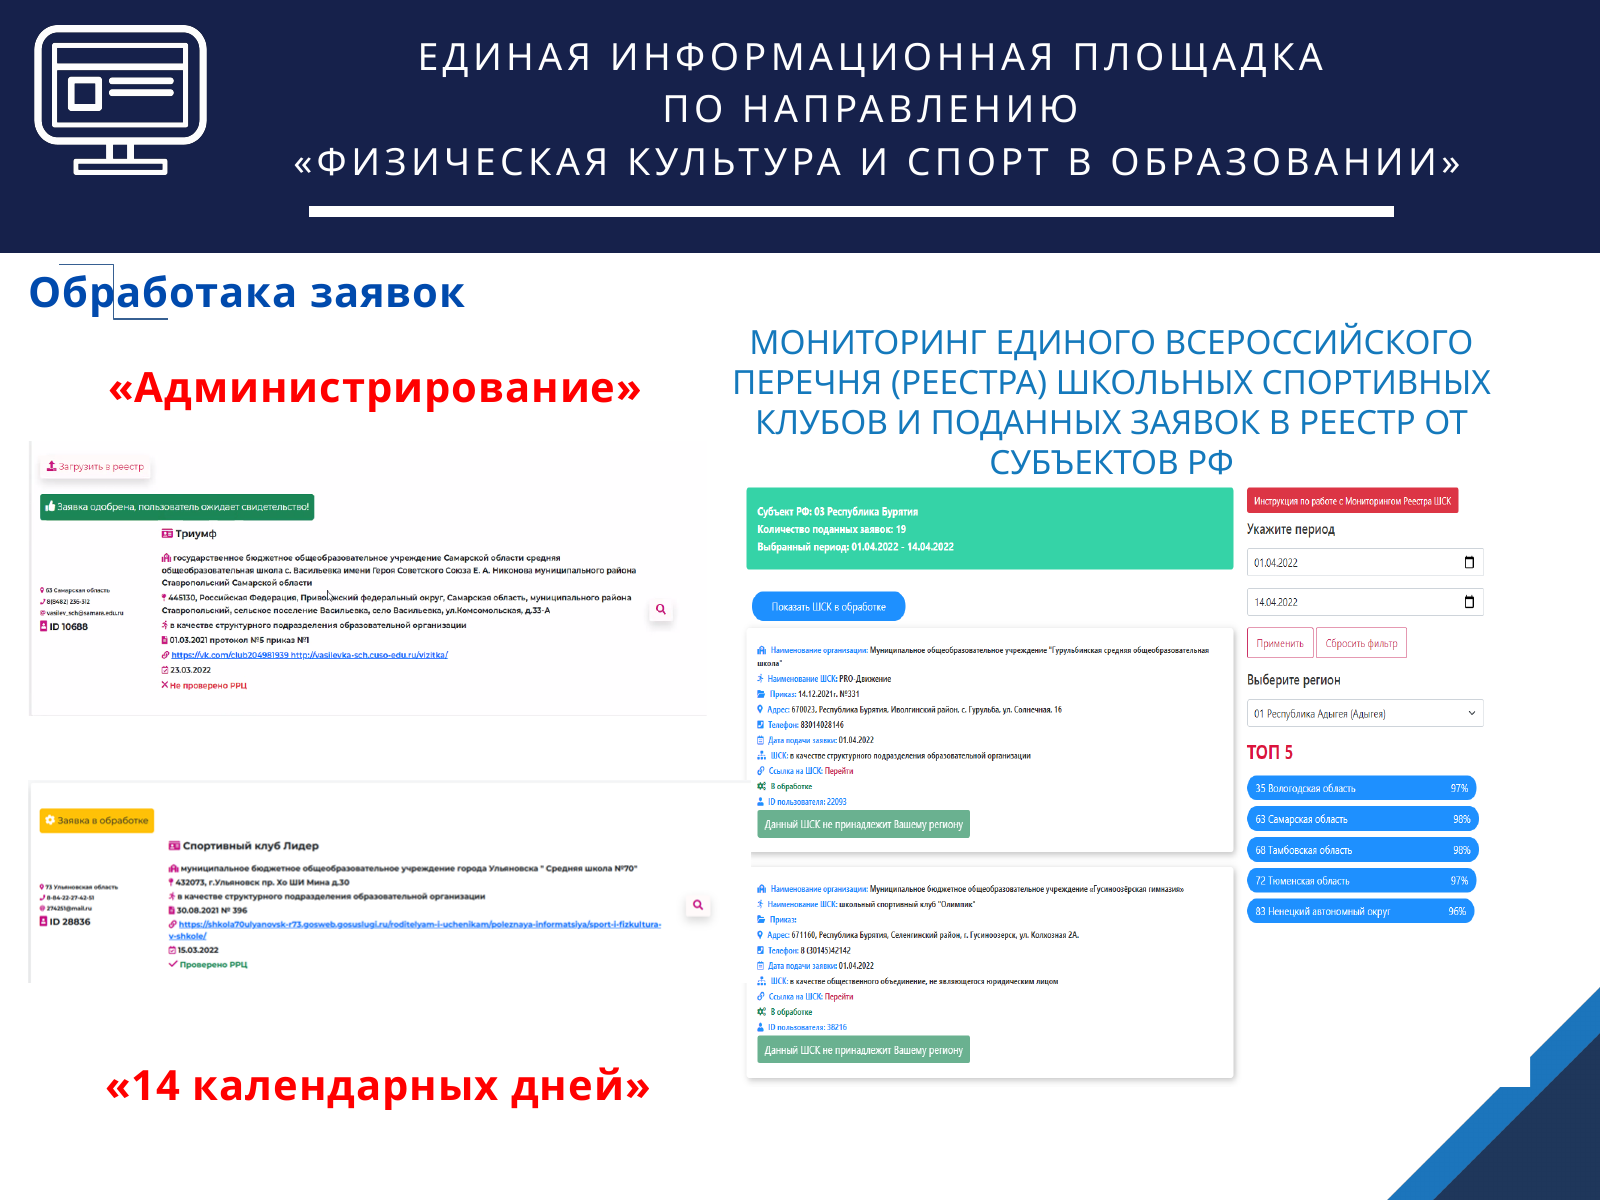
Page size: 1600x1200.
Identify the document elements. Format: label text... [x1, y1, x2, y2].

text_box ЕДИНАЯ ИНФОРМАЦИОННАЯ ПЛОЩАДКА ПО НАПРАВЛЕНИЮ «ФИЗИЧЕСКАЯ КУЛЬТУРА И СПОРТ В ОБРАЗОВАНИИ» [168, 25, 1588, 265]
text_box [309, 206, 1394, 218]
picture [28, 441, 1600, 1200]
text_box «Администрирование» [108, 349, 662, 412]
text_box МОНИТОРИНГ ЕДИНОГО ВСЕРОССИЙСКОГО ПЕРЕЧНЯ (РЕЕСТРА) ШКОЛЬНЫХ СПОРТИВНЫХ КЛУБОВ И ПОДАННЫХ ЗАЯВОК В РЕЕСТР ОТ СУБЪЕКТОВ РФ [709, 313, 1514, 439]
picture [34, 25, 208, 176]
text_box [58, 264, 169, 320]
text_box «14 календарных дней» [105, 1047, 690, 1109]
text_box [0, 0, 1600, 253]
text_box Обработака заявок [0, 254, 508, 316]
